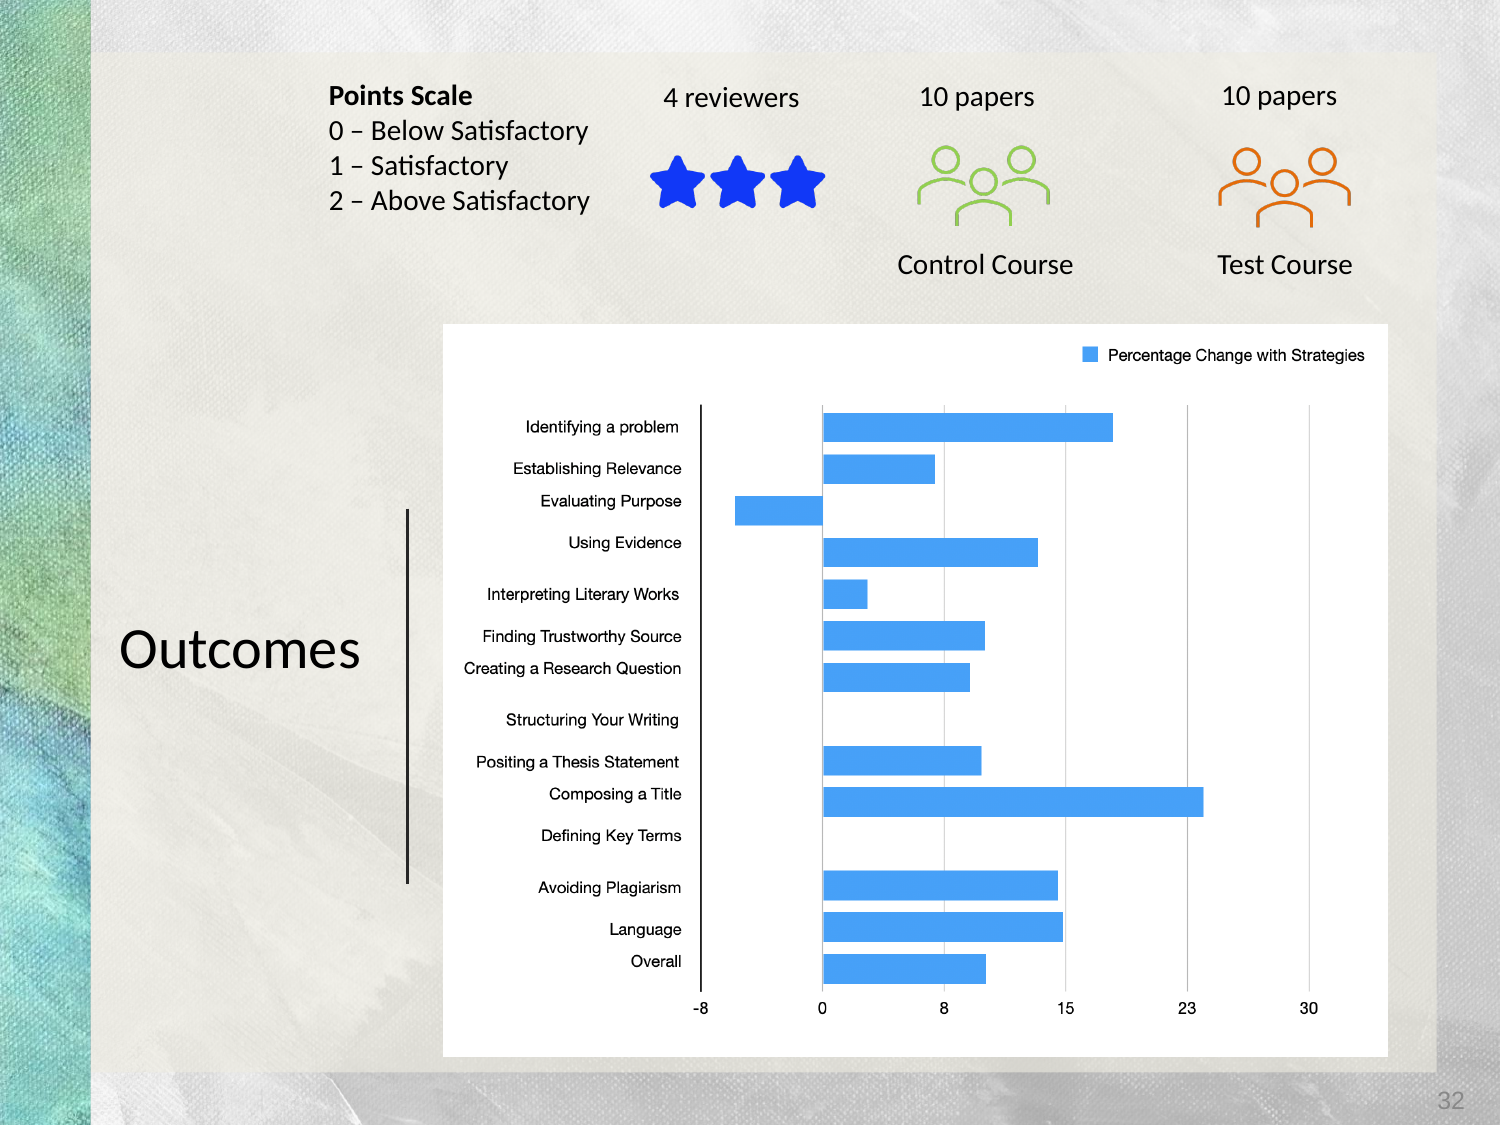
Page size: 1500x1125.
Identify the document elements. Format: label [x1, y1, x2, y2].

picture [908, 110, 1059, 262]
picture [650, 136, 829, 223]
picture [0, 0, 90, 1125]
text_box [90, 0, 1500, 1125]
picture [1209, 112, 1360, 264]
picture [442, 324, 1388, 1058]
